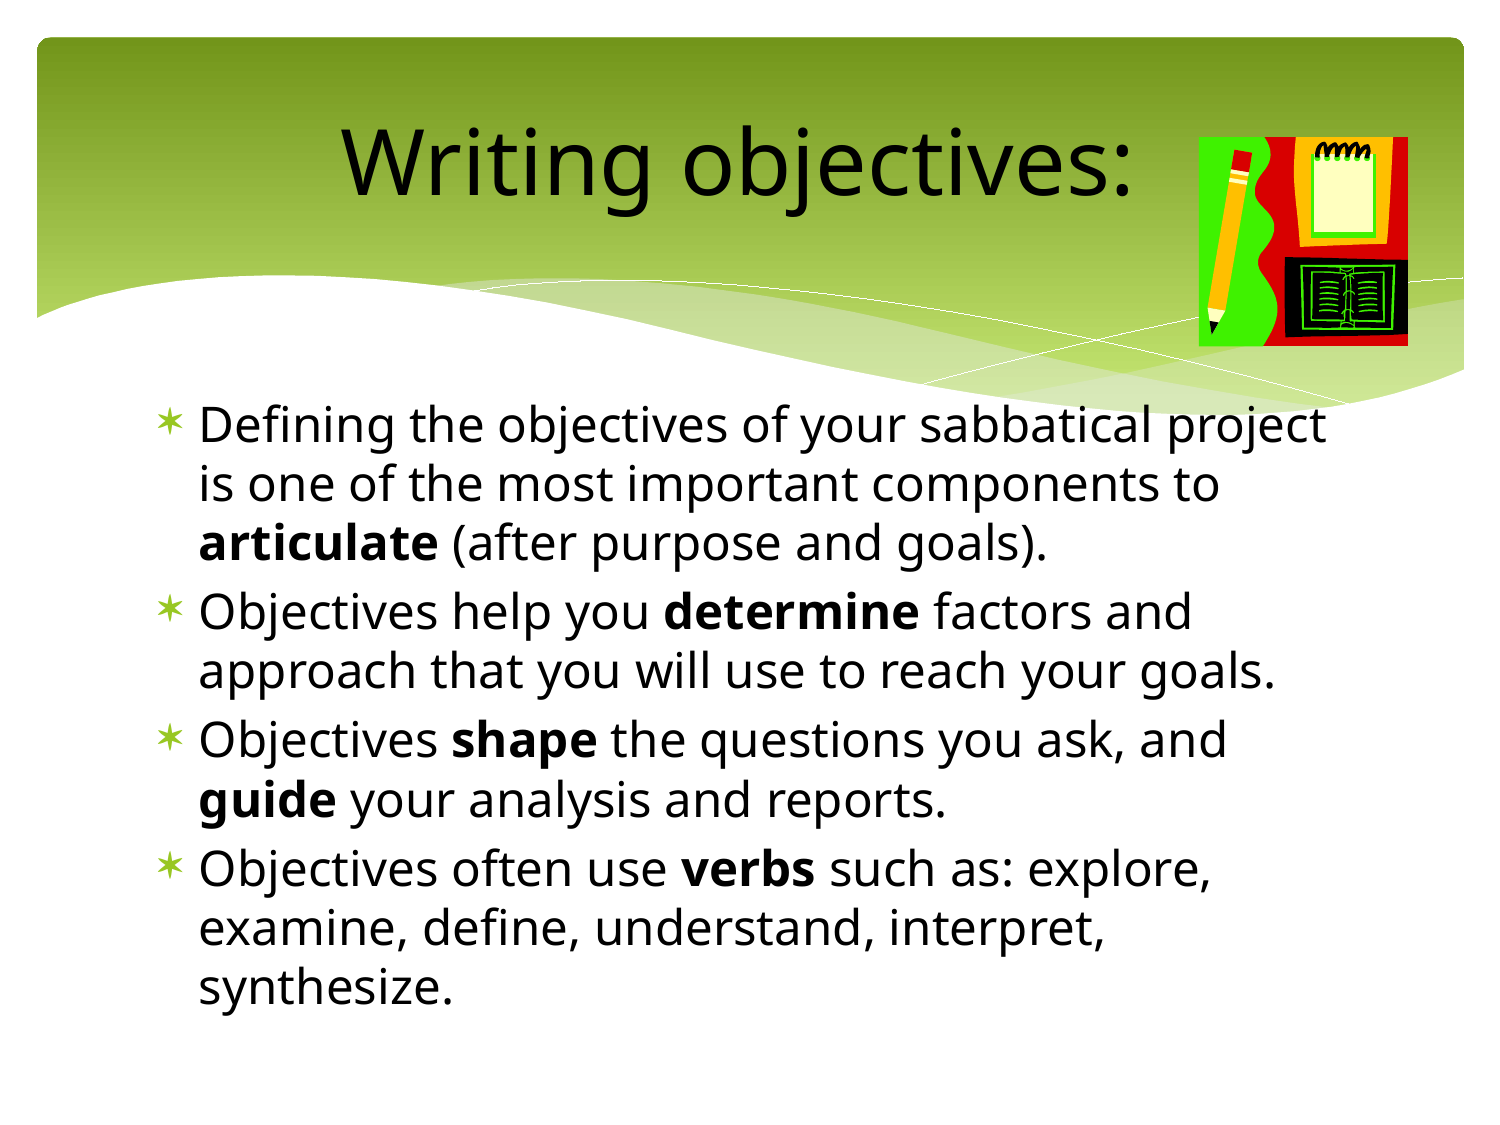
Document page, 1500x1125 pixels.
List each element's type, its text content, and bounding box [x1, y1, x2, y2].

title Writing objectives: [75, 55, 1425, 261]
list Defining the objectives of your sabbatical project is one of the most important components to articulate (after purpose and goals). Objectives help you determine factors and approach that you will use to reach your goals. Objectives shape the questions you ask, and guide your analysis and reports. Objectives often use verbs such as: explore, examine, define, understand, interpret, synthesize. [143, 385, 1359, 1083]
picture [1198, 136, 1409, 347]
